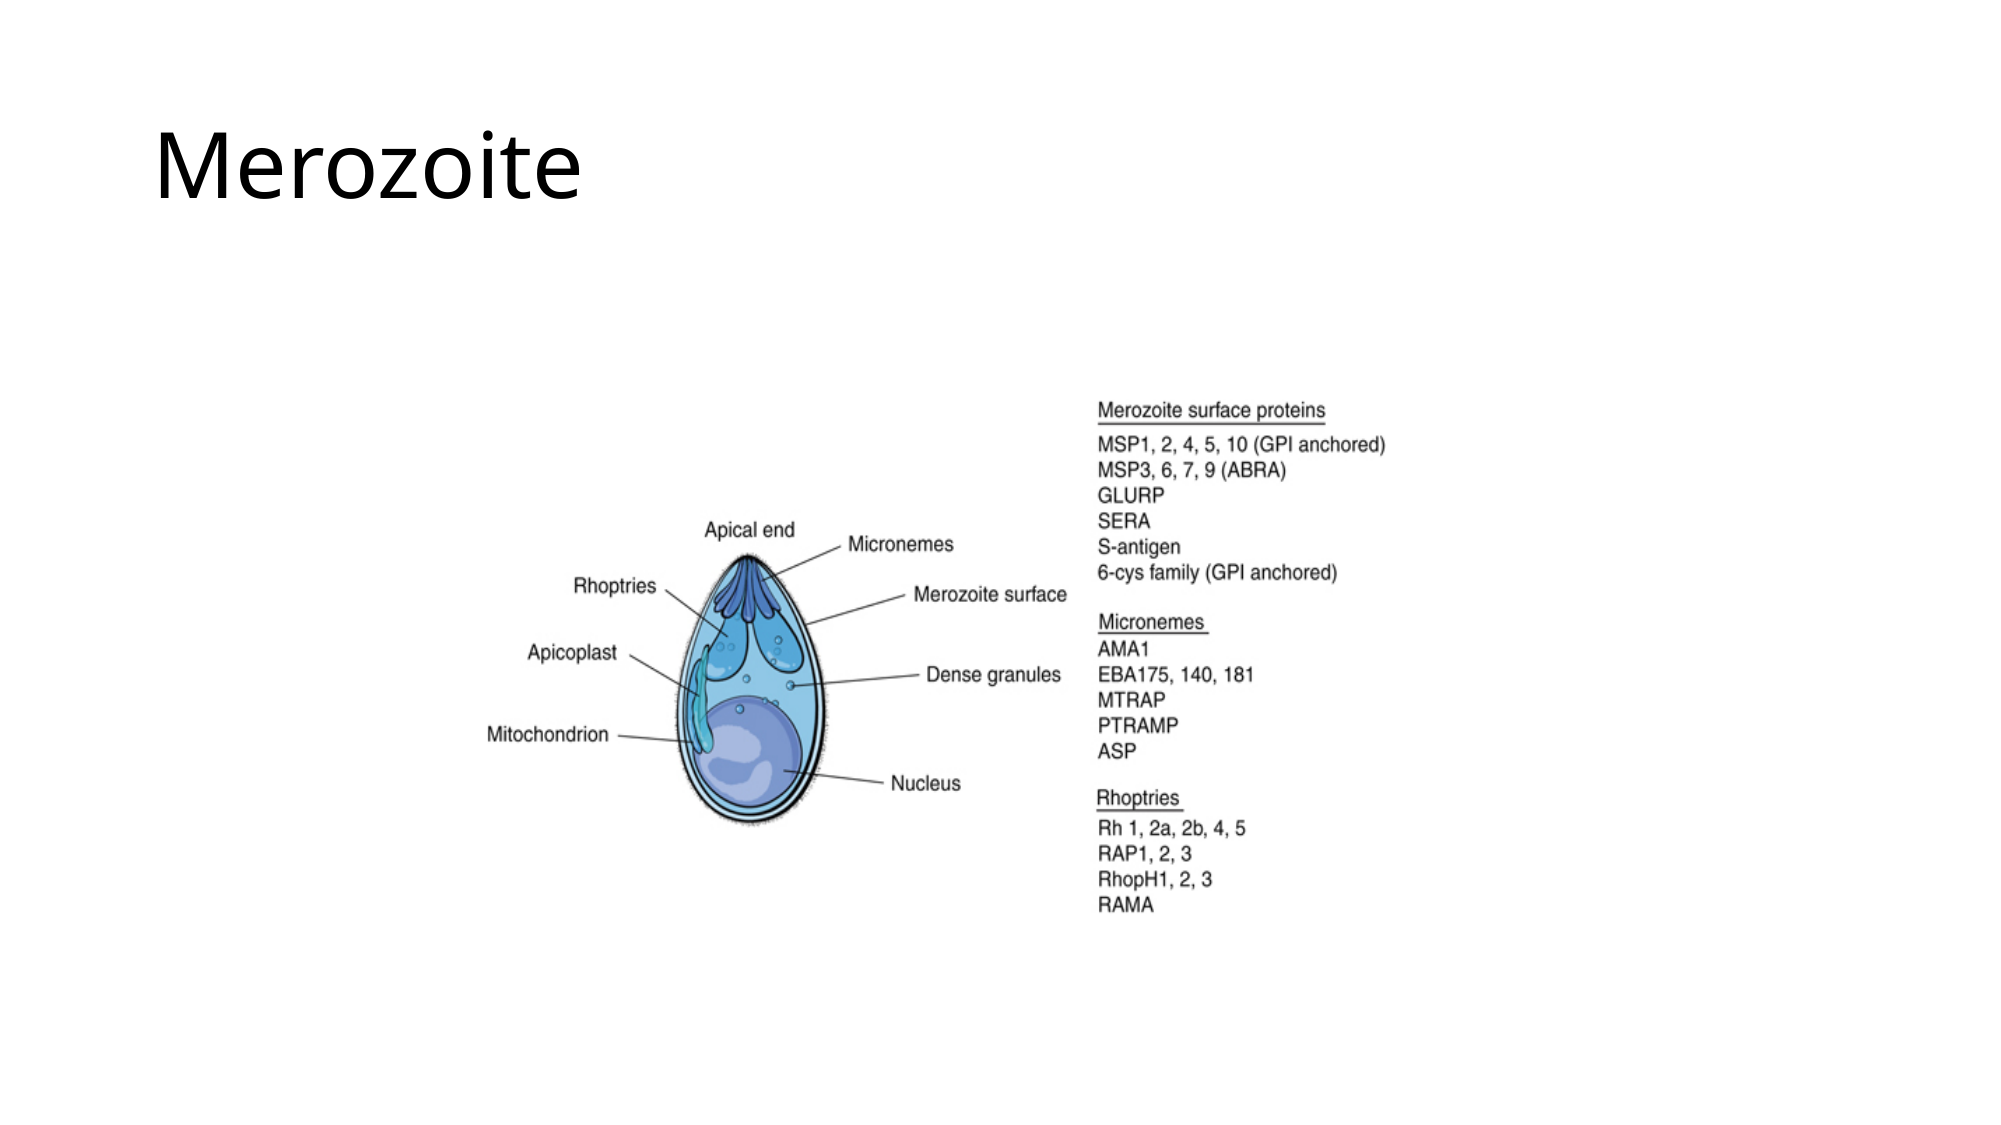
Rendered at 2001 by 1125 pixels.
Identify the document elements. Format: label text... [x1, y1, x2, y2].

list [487, 399, 1386, 917]
title Merozoite [137, 59, 1863, 278]
